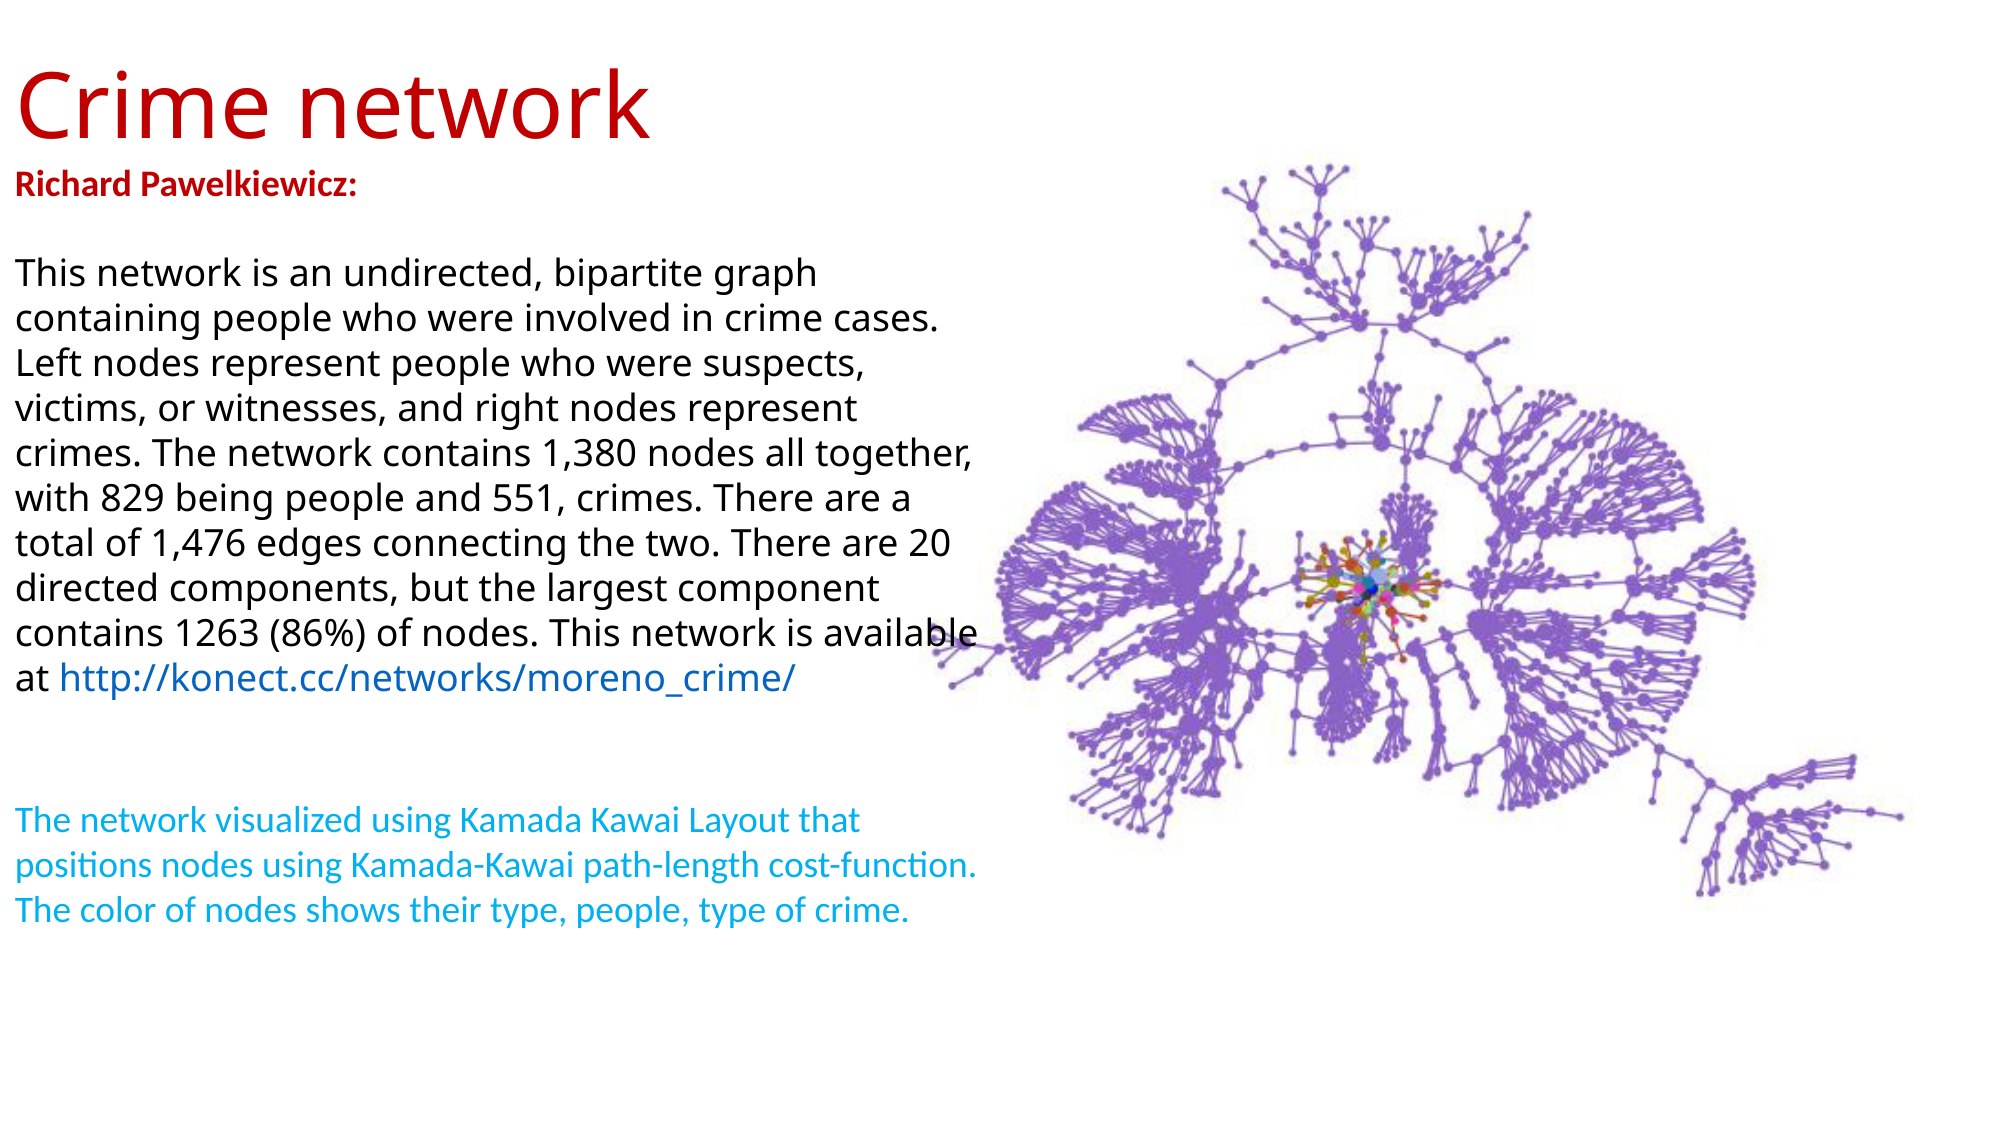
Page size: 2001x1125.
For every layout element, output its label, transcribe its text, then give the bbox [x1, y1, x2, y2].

title Crime network [0, 0, 1725, 151]
picture [832, 92, 2000, 968]
text_box Richard Pawelkiewicz: This network is an undirected, bipartite graph containing people who were involved in crime cases. Left nodes represent people who were suspects, victims, or witnesses, and right nodes represent crimes. The network contains 1,380 nodes all together, with 829 being people and 551, crimes. There are a total of 1,476 edges connecting the two. There are 20 directed components, but the largest component contains 1263 (86%) of nodes. This network is available at http://konect.cc/networks/moreno_crime/ The network visualized using Kamada Kawai Layout that positions nodes using Kamada-Kawai path-length cost-function. The color of nodes shows their type, people, type of crime. [0, 151, 832, 938]
